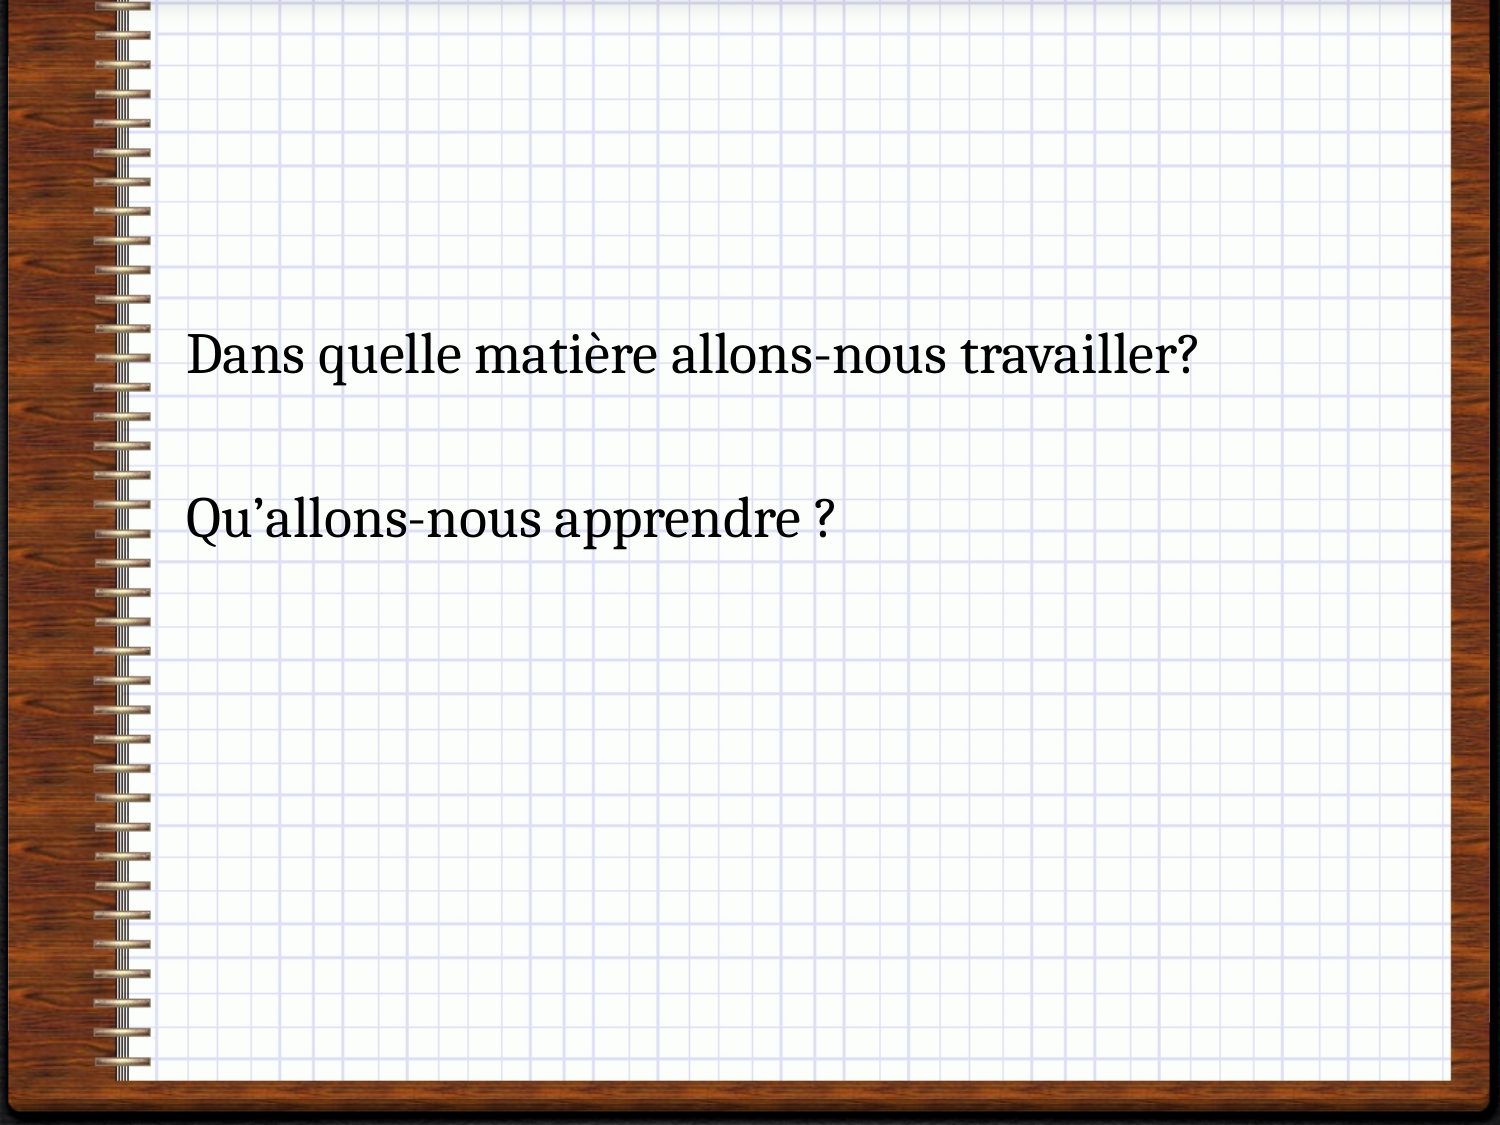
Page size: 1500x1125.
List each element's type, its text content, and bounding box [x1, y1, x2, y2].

list Dans quelle matière allons-nous travailler? Qu’allons-nous apprendre ? [171, 308, 1412, 740]
picture [0, 0, 1500, 1125]
